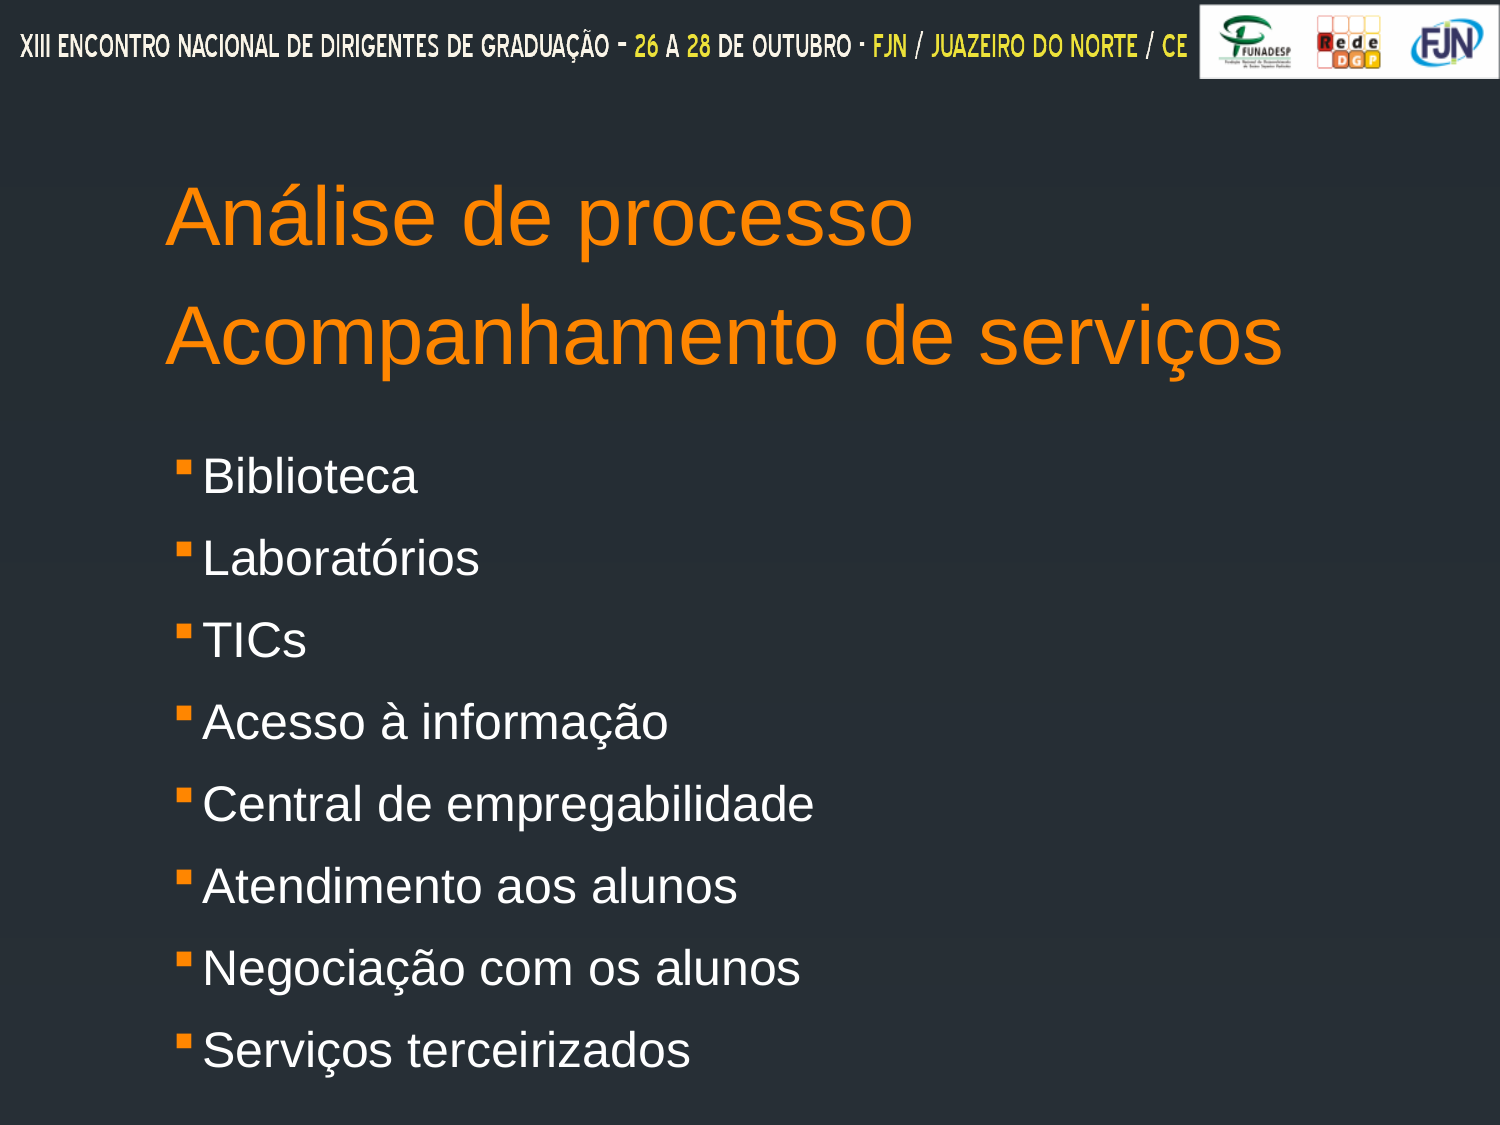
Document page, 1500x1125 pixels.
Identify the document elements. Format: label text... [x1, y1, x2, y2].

title Acompanhamento de serviços [150, 269, 1350, 389]
text_box Análise de processo [149, 79, 1350, 269]
picture [0, 4, 1500, 93]
list Biblioteca Laboratórios TICs Acesso à informação Central de empregabilidade Atendimento aos alunos Negociação com os alunos Serviços terceirizados [150, 424, 1350, 1125]
